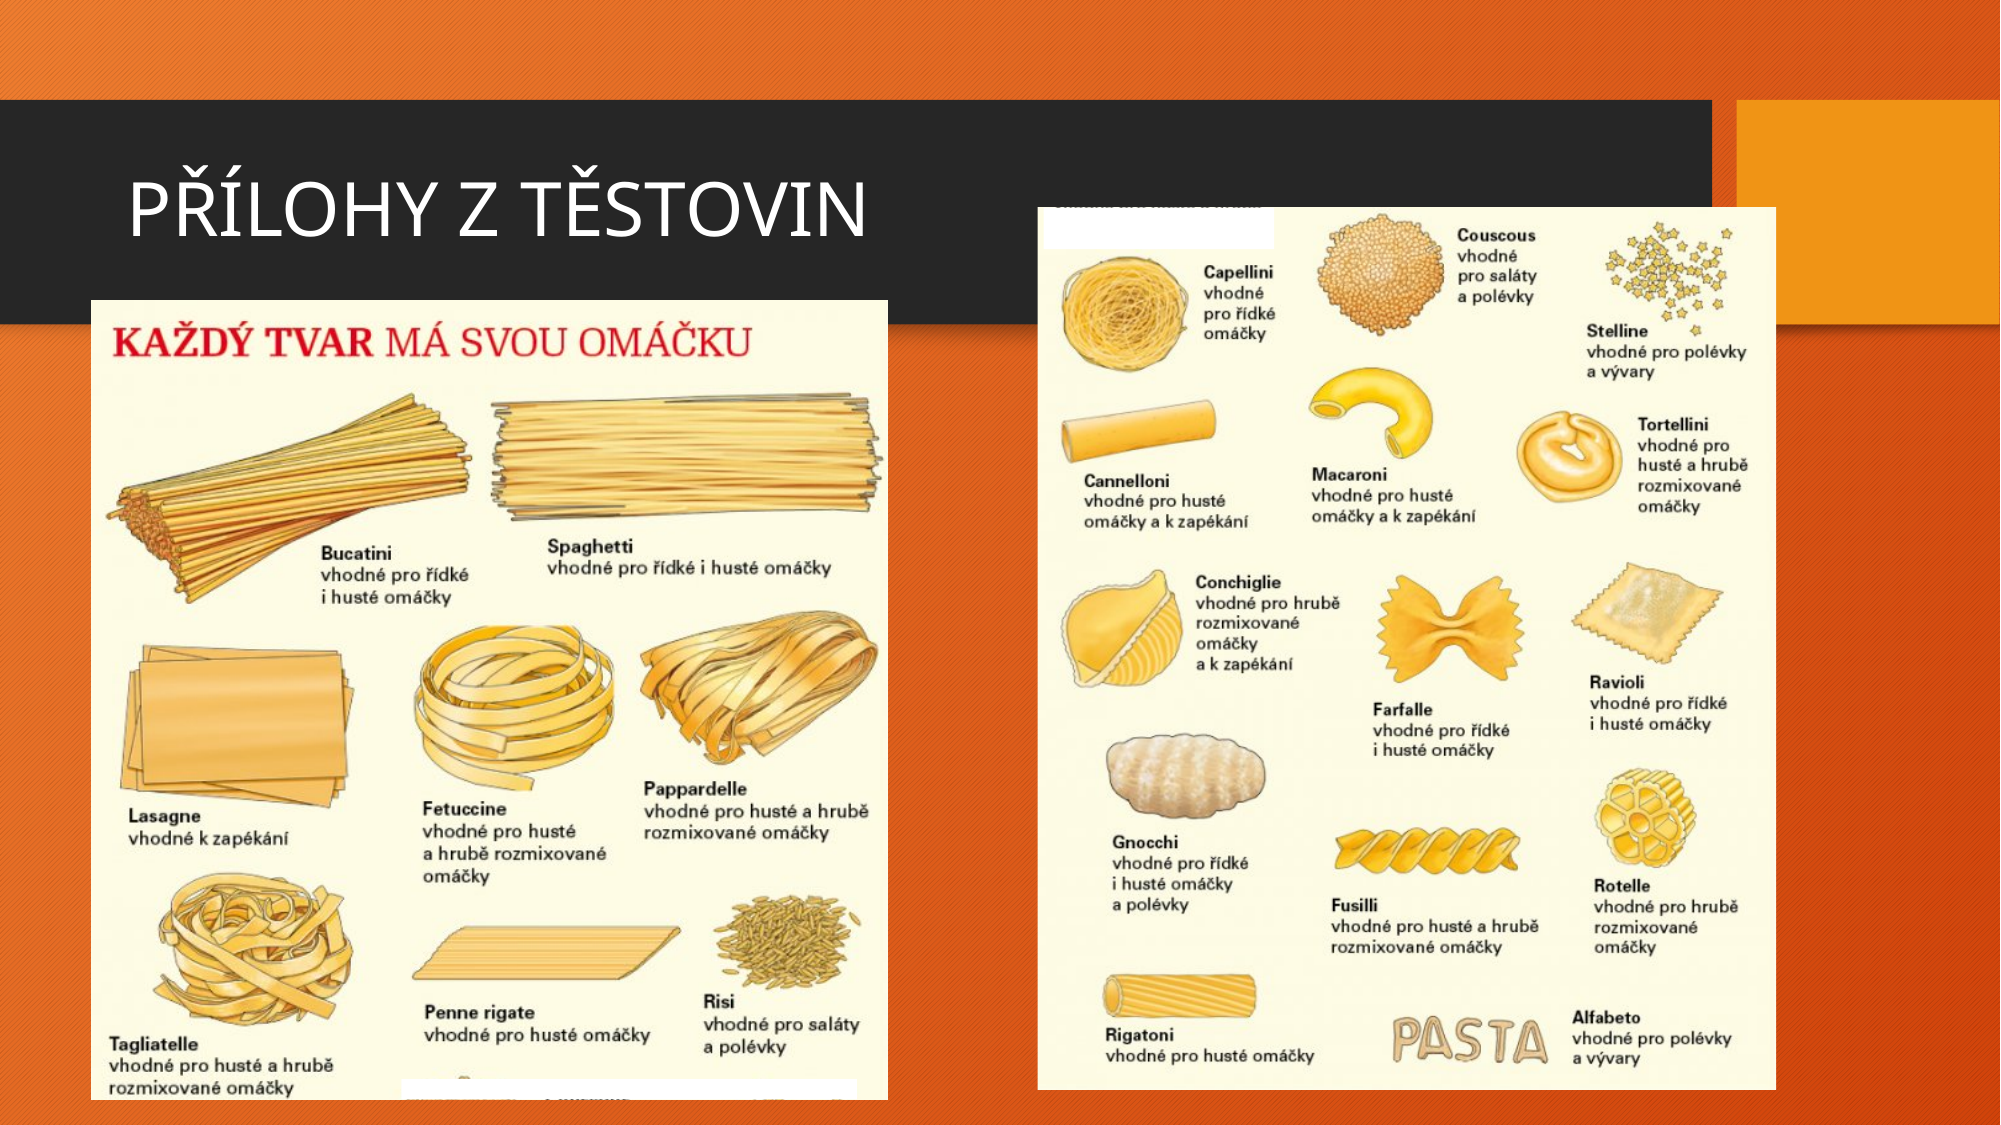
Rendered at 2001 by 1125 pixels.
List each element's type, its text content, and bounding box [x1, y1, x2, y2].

picture [0, 207, 2000, 1100]
title PŘÍLOHY Z TĚSTOVIN [111, 123, 1689, 301]
